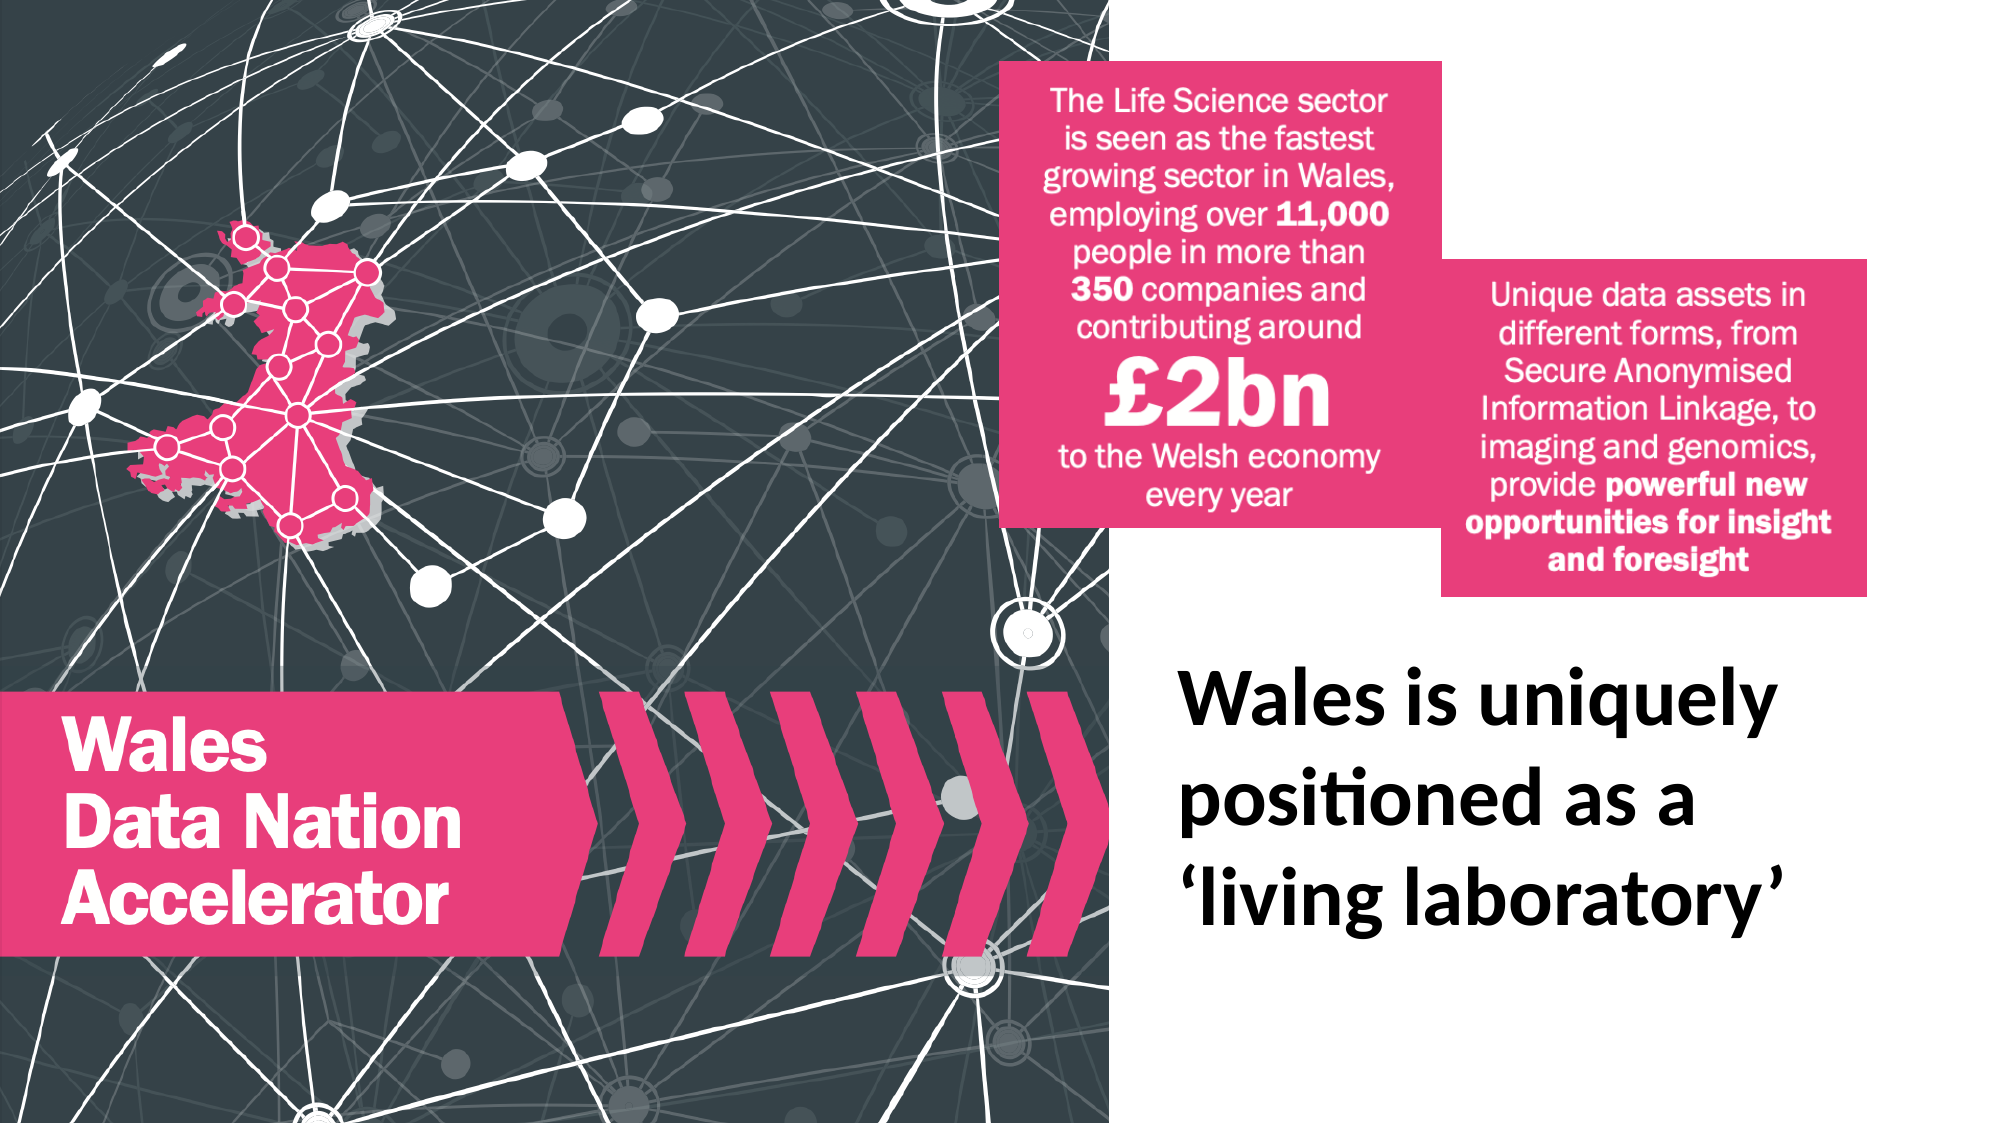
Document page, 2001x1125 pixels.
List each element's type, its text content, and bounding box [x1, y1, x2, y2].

text_box Wales is uniquely positioned as a ‘living laboratory’ [1162, 634, 1953, 1050]
picture [0, 0, 1867, 1123]
